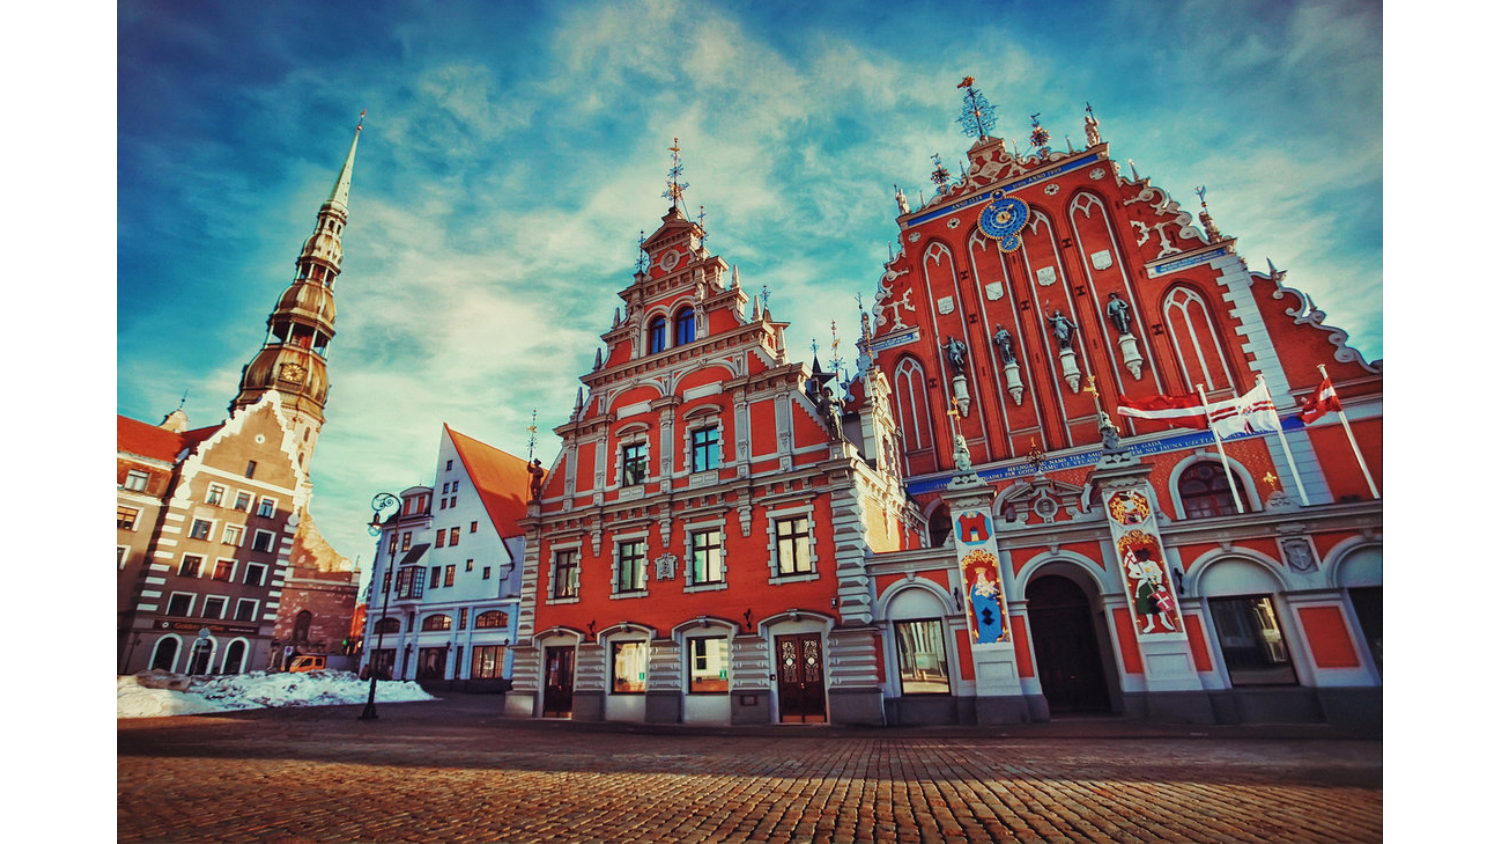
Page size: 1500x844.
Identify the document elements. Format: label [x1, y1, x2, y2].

picture [116, 0, 1383, 844]
